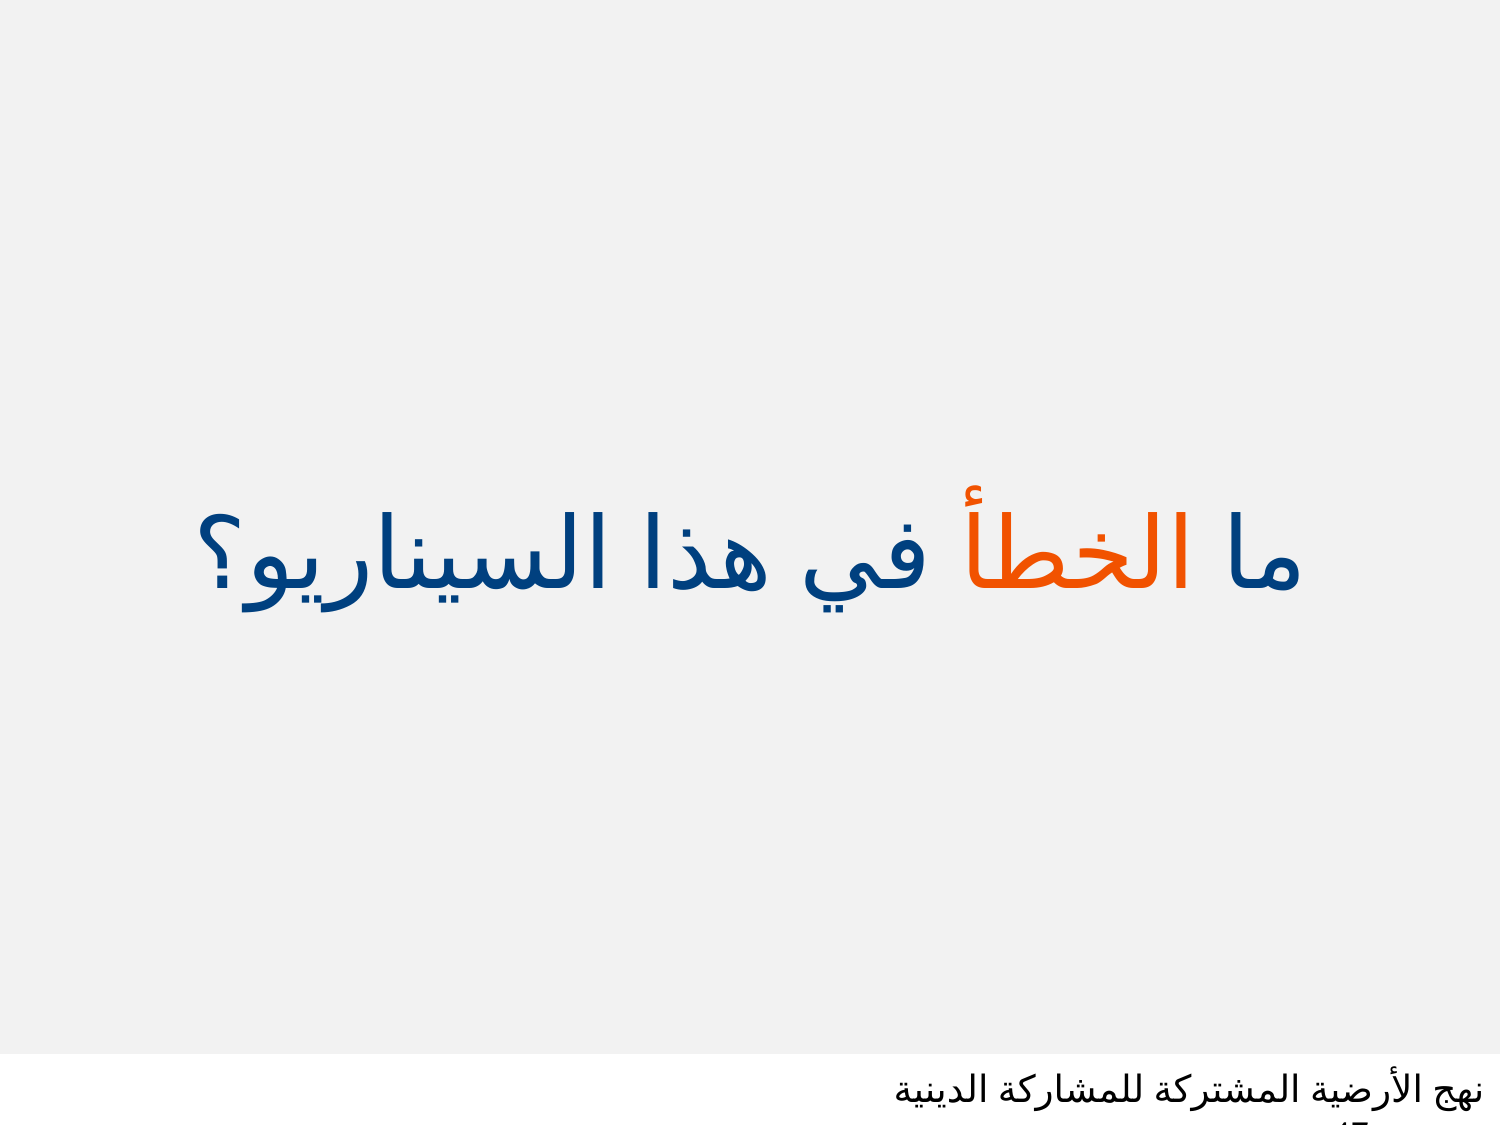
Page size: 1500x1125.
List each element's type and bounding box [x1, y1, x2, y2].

title [37, 229, 1463, 869]
text_box [0, 1057, 1500, 1125]
